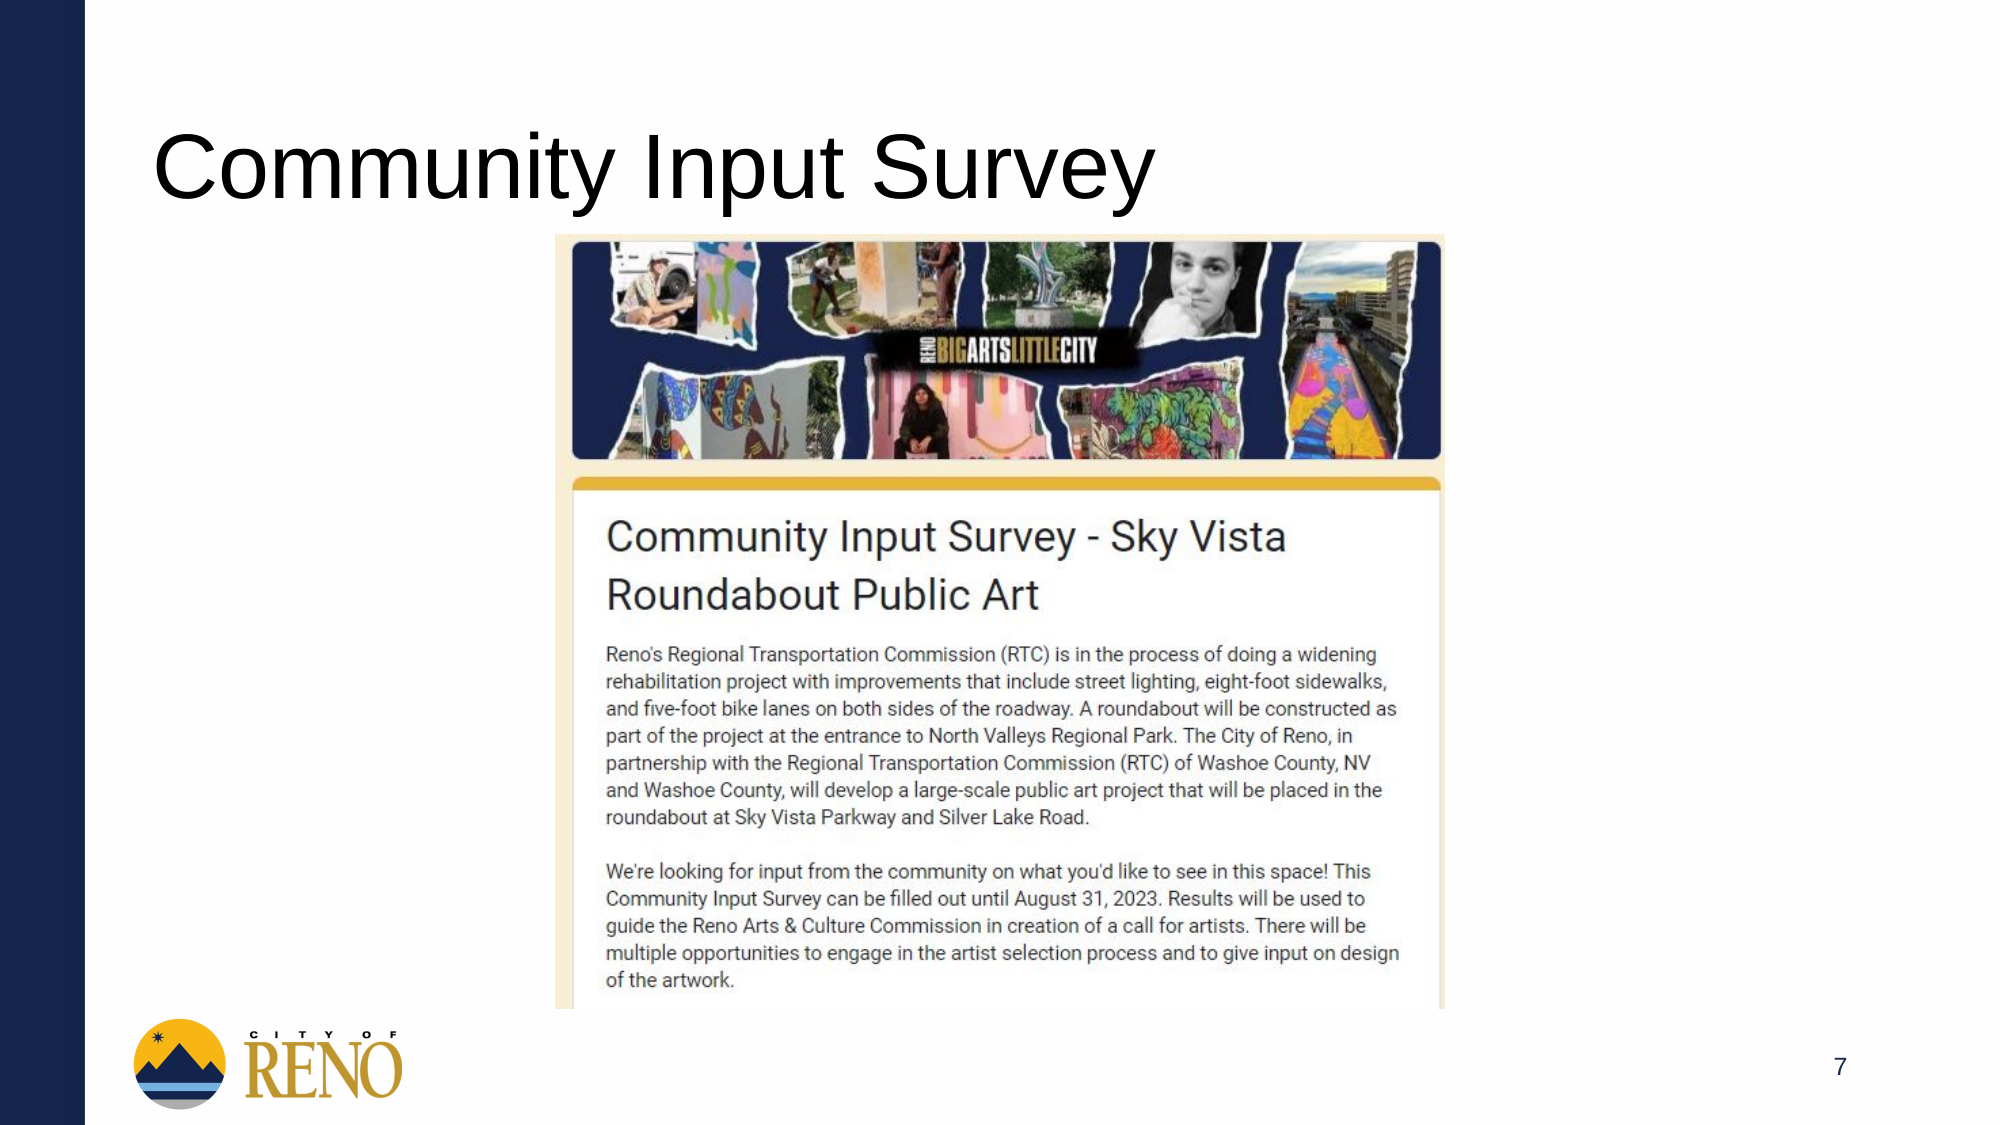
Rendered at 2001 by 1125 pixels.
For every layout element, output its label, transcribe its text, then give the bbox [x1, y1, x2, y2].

title Community Input Survey [137, 59, 1863, 278]
slide_number 7 [1412, 1035, 1863, 1096]
picture [61, 0, 2001, 1125]
